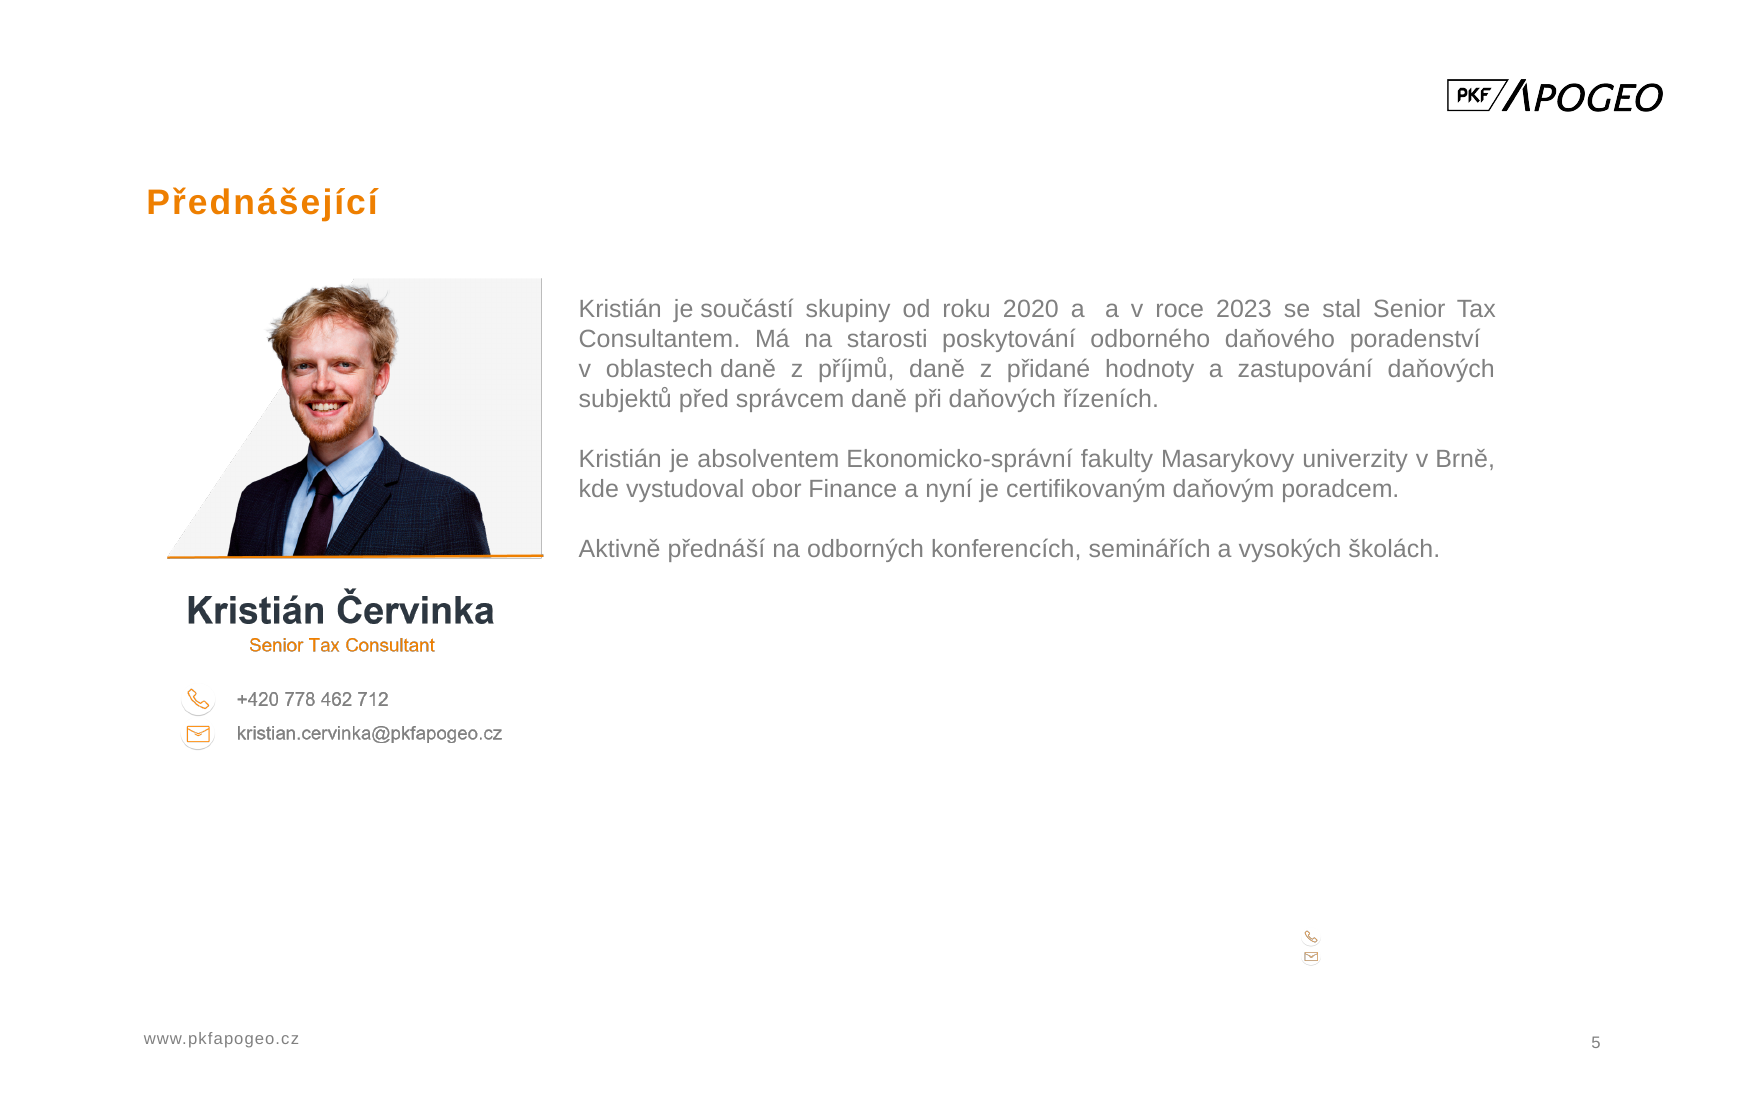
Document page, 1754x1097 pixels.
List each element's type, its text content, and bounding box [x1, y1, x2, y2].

text_box Přednášející [146, 178, 379, 222]
text_box Kristián je součástí skupiny od roku 2020 a a v roce 2023 se stal Senior Tax Consultantem. Má na starosti poskytování odborného daňového poradenství v oblastech daně z příjmů, daně z přidané hodnoty a zastupování daňových subjektů před správcem daně při daňových řízeních. Kristián je absolventem Ekonomicko-správní fakulty Masarykovy univerzity v Brně, kde vystudoval obor Finance a nyní je certifikovaným daňovým poradcem. Aktivně přednáší na odborných konferencích, seminářích a vysokých školách. [592, 285, 1512, 570]
picture [1293, 923, 1329, 971]
picture [1447, 79, 1663, 112]
picture [139, 276, 588, 758]
